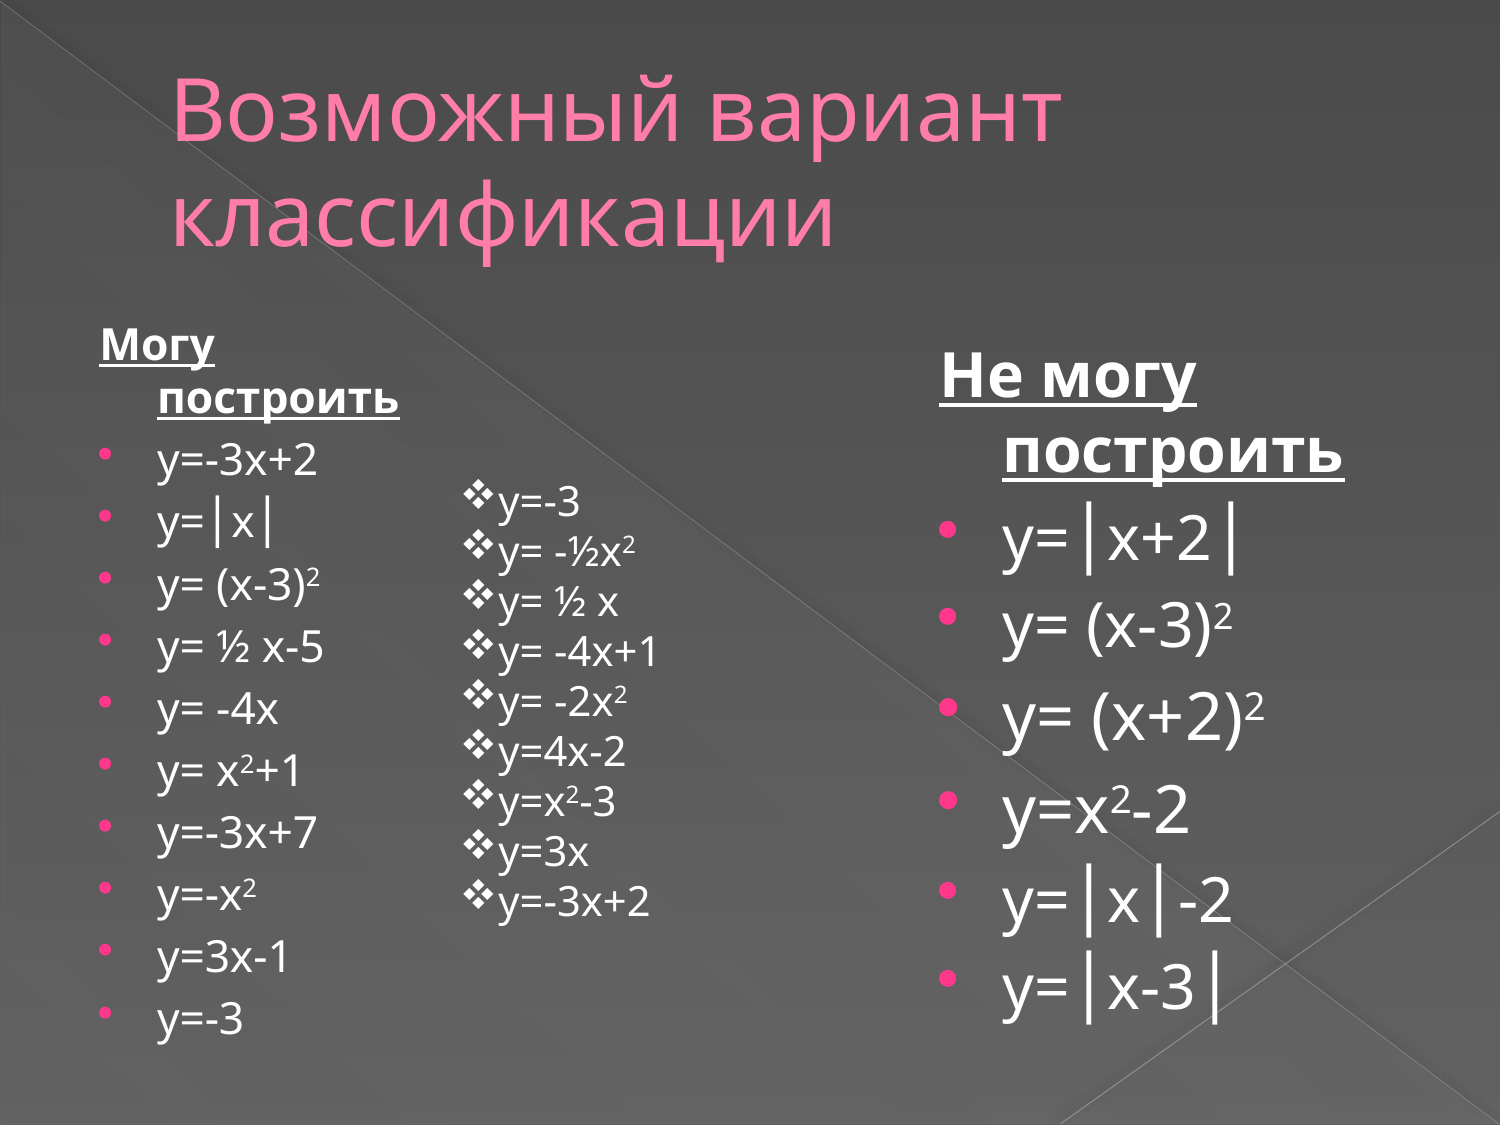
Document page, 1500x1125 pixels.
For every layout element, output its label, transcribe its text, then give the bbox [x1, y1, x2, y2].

title Возможный вариант классификации [75, 43, 1425, 274]
text_box у=-3 у= -½х2 у= ½ х у= -4х+1 у= -2х2 у=4х-2 у=х2-3 у=3х у=-3х+2 [445, 421, 891, 932]
list Могу построить у=-3х+2 у=│х│ у= (х-3)2 у= ½ х-5 у= -4х у= х2+1 у=-3х+7 у=-х2 у=3х-1 у=-3 [75, 308, 481, 1059]
text_box Не могу построить у=│х+2│ у= (х-3)2 у= (х+2)2 у=х2-2 у=│х│-2 у=│х-3│ [914, 328, 1418, 1078]
